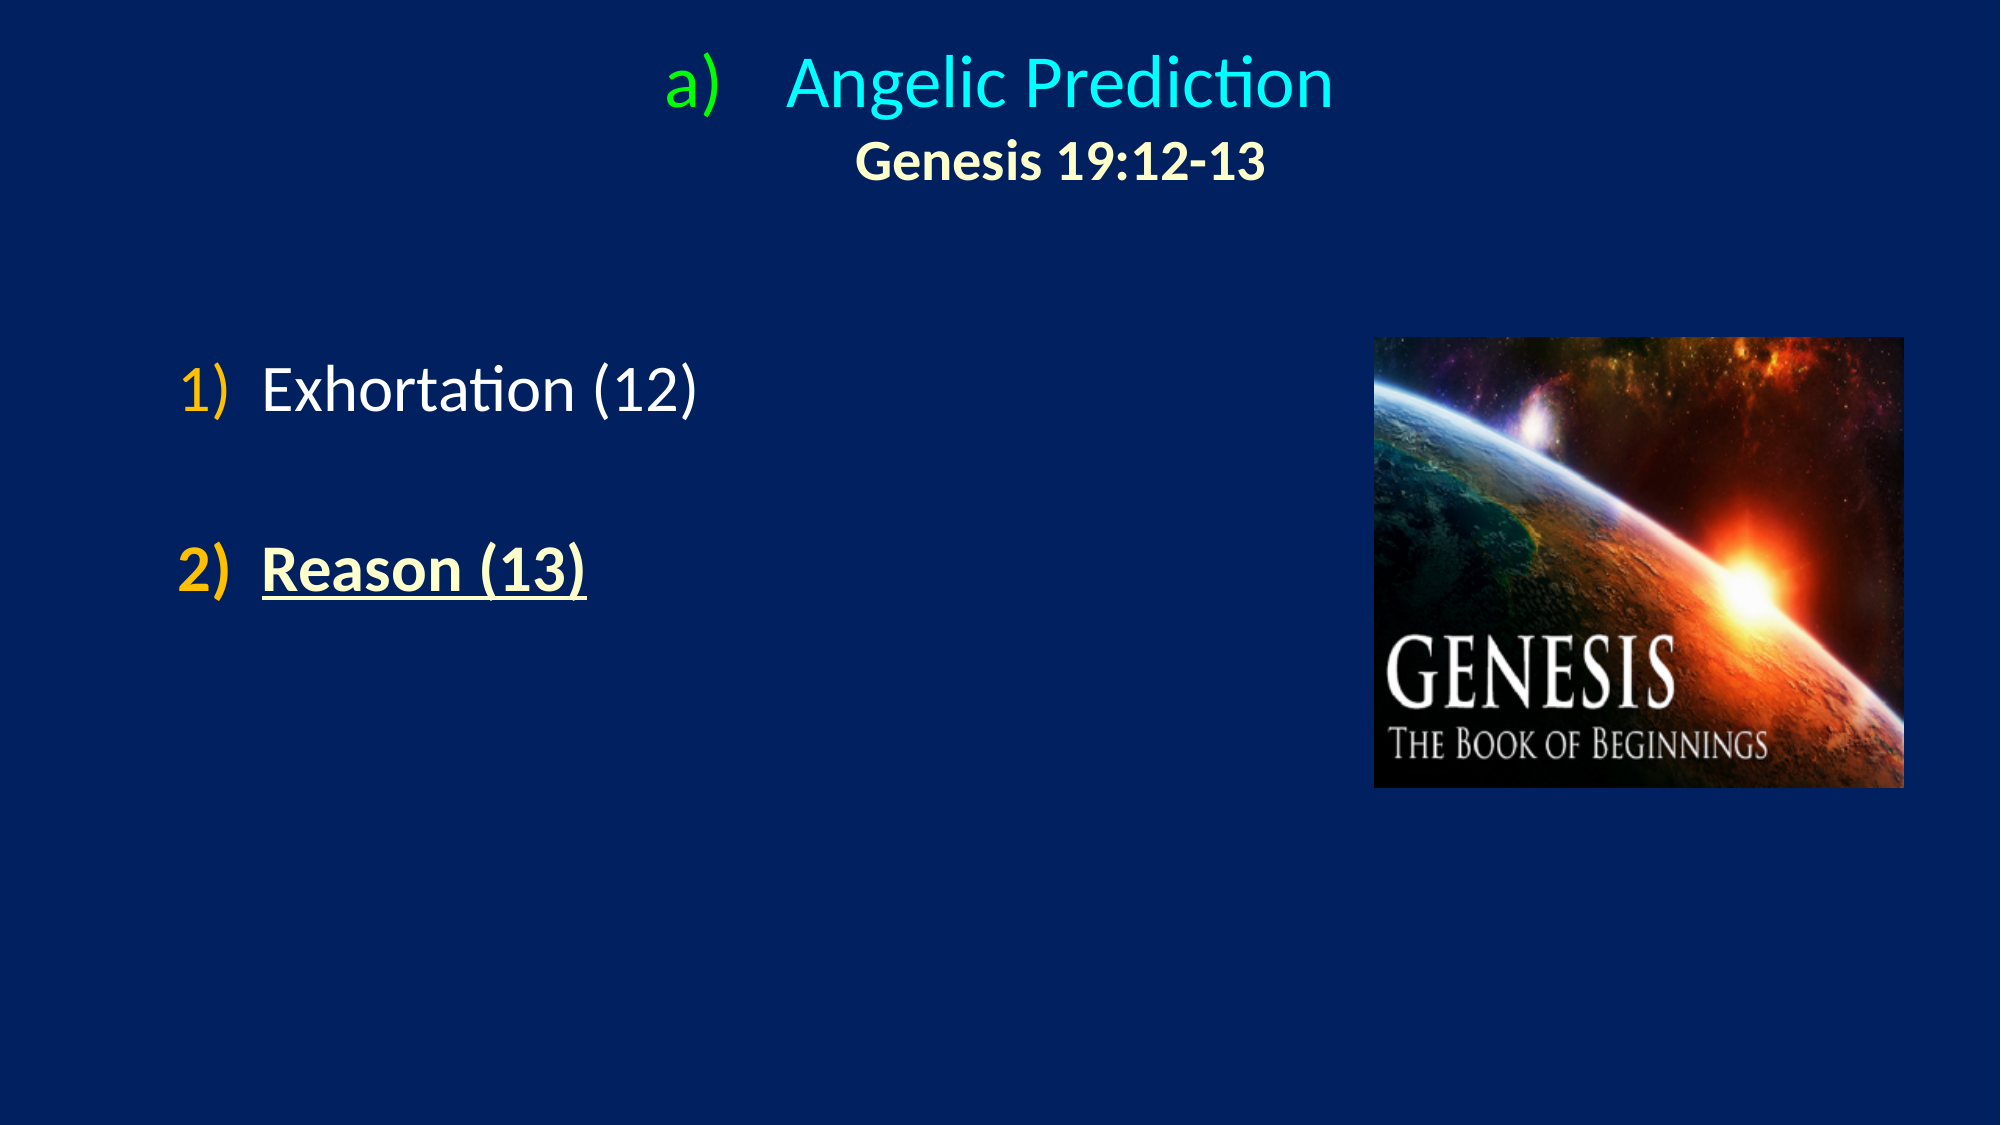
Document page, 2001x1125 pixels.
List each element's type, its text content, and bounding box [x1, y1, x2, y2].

picture [1374, 337, 1905, 788]
title Angelic Prediction Genesis 19:12-13 [535, 37, 1464, 188]
list Exhortation (12) Reason (13) [162, 337, 1372, 657]
